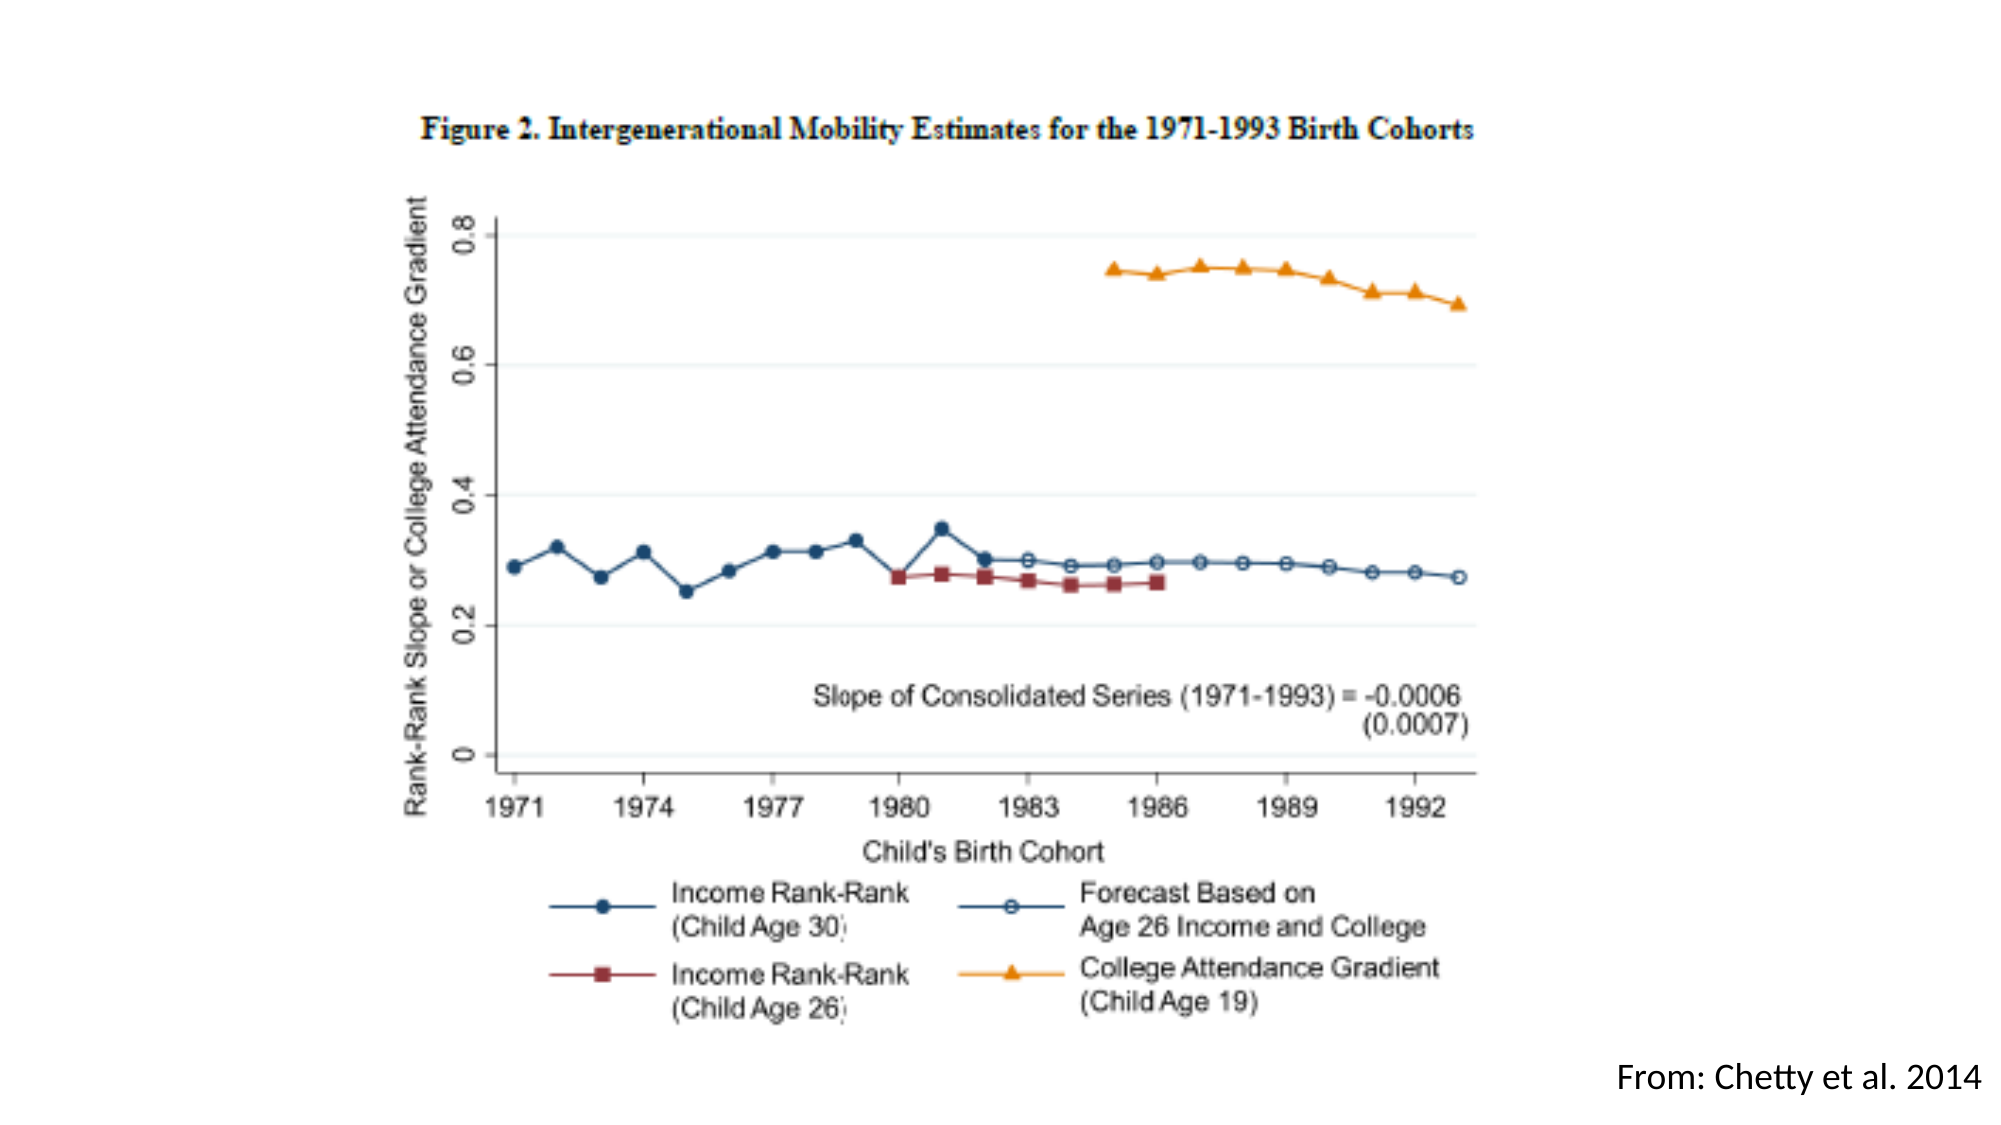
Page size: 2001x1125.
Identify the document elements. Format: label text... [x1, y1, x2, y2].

picture [299, 18, 1613, 1034]
text_box From: Chetty et al. 2014 [1602, 1044, 1998, 1105]
